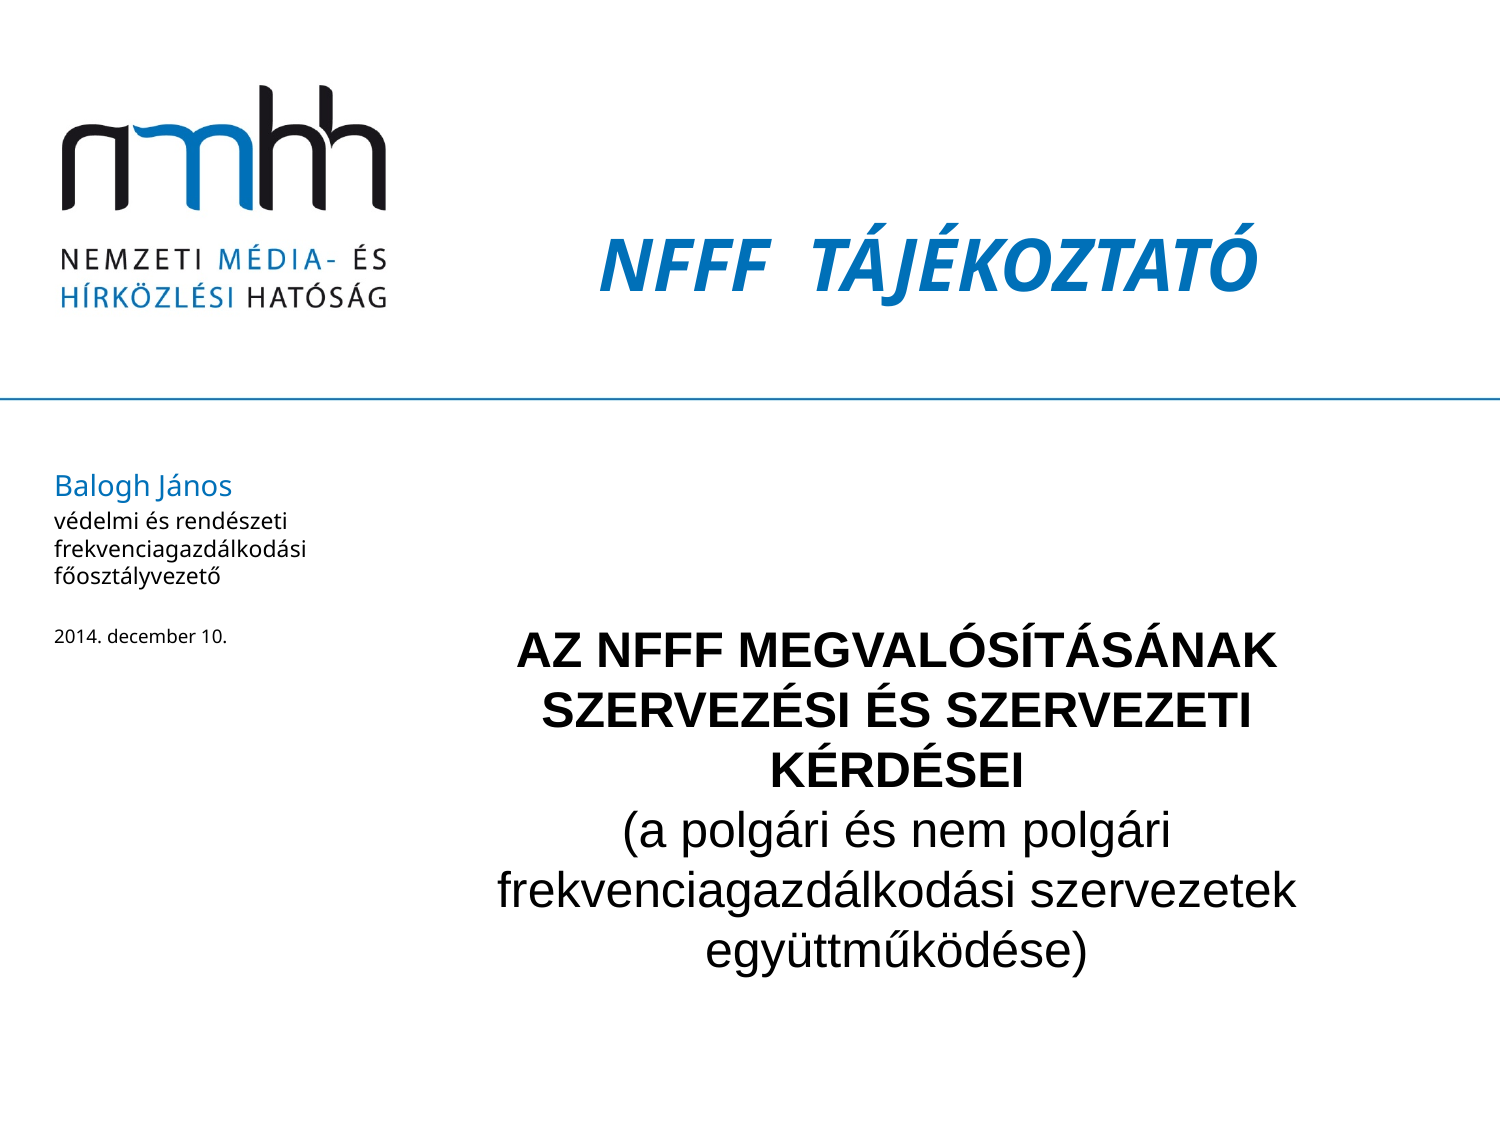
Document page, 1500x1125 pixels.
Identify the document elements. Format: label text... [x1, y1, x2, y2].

list Balogh János védelmi és rendészeti frekvenciagazdálkodási főosztályvezető 2014. december 10. [39, 459, 443, 610]
picture [0, 0, 1500, 416]
title NFFF TÁJÉKOZTATÓ [468, 210, 1391, 303]
subtitle Az NFFF megvalósításának szervezési és szervezeti kérdései (a polgári és nem polgári frekvenciagazdálkodási szervezetek együttműködése) [419, 609, 1375, 941]
